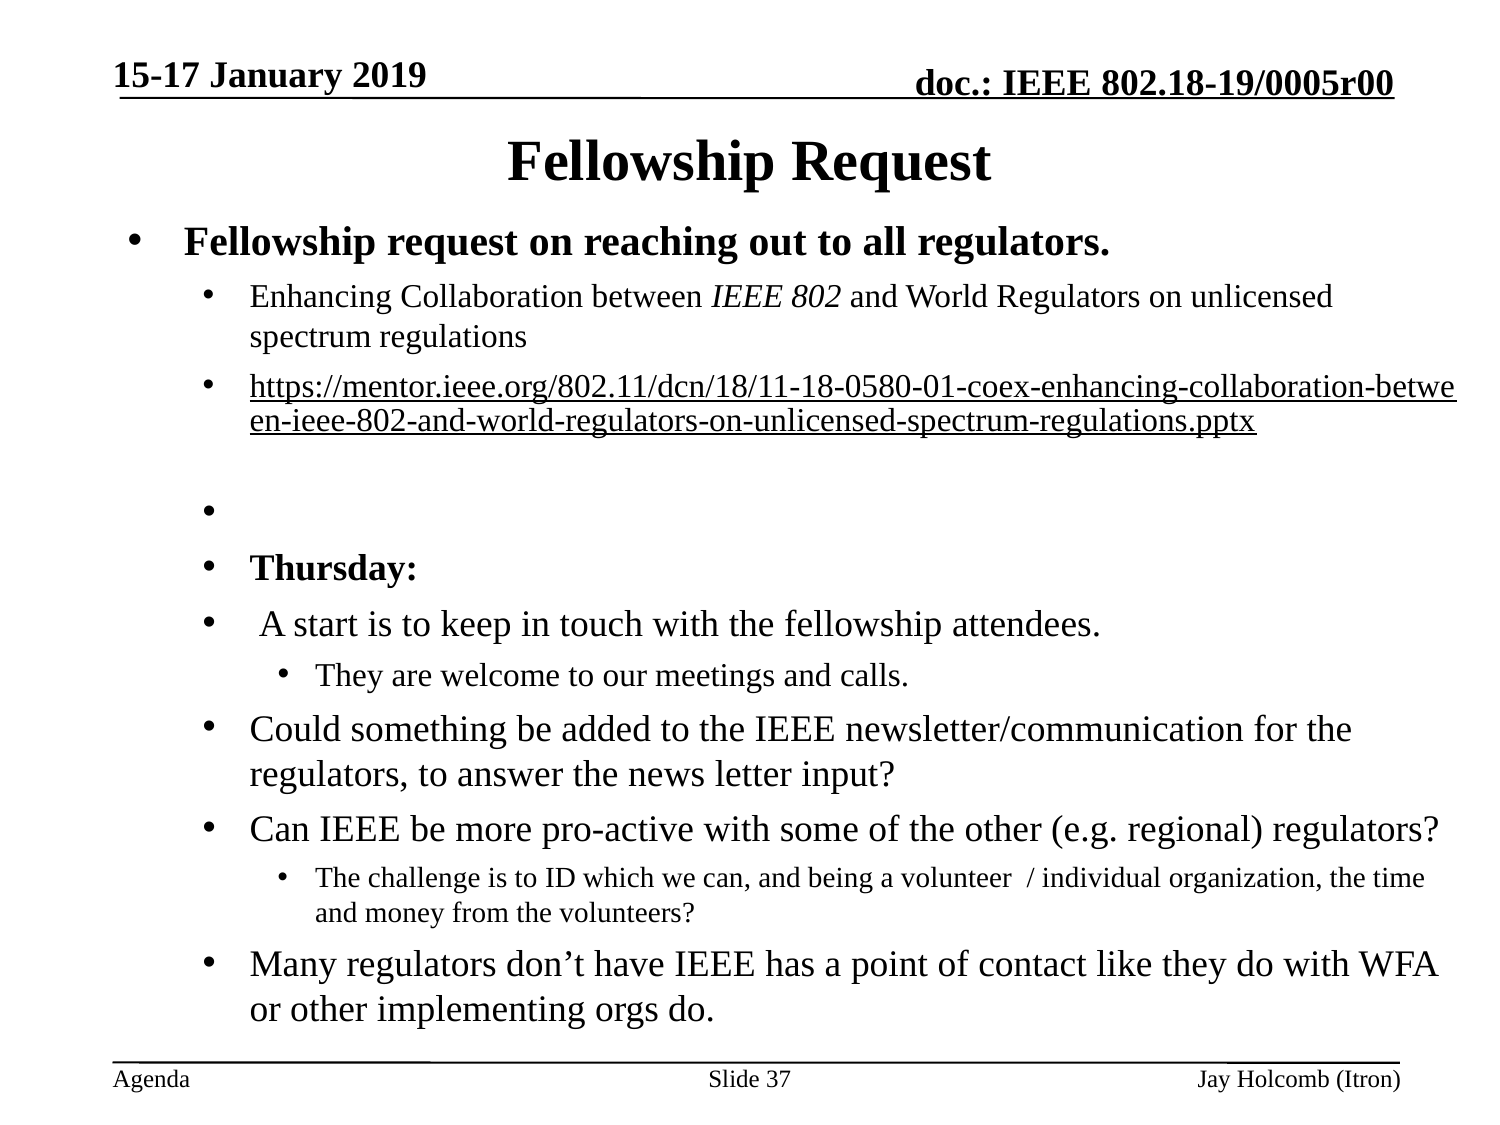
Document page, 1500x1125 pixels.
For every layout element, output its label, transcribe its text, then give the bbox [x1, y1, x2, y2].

slide_number Slide 37 [699, 1061, 800, 1123]
footer Jay Holcomb (Itron) [878, 1061, 1402, 1093]
title Fellowship Request [112, 100, 1388, 206]
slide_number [112, 49, 488, 95]
list Fellowship request on reaching out to all regulators. Enhancing Collaboration between IEEE 802 and World Regulators on unlicensed spectrum regulations https://mentor.ieee.org/802.11/dcn/18/11-18-0580-01-coex-enhancing-collaboration-between-ieee-802-and-world-regulators-on-unlicensed-spectrum-regulations.pptx Thursday: A start is to keep in touch with the fellowship attendees. They are welcome to our meetings and calls. Could something be added to the IEEE newsletter/communication for the regulators, to answer the news letter input? Can IEEE be more pro-active with some of the other (e.g. regional) regulators? The challenge is to ID which we can, and being a volunteer / individual organization, the time and money from the volunteers? Many regulators don’t have IEEE has a point of contact like they do with WFA or other implementing orgs do. [112, 206, 1476, 944]
